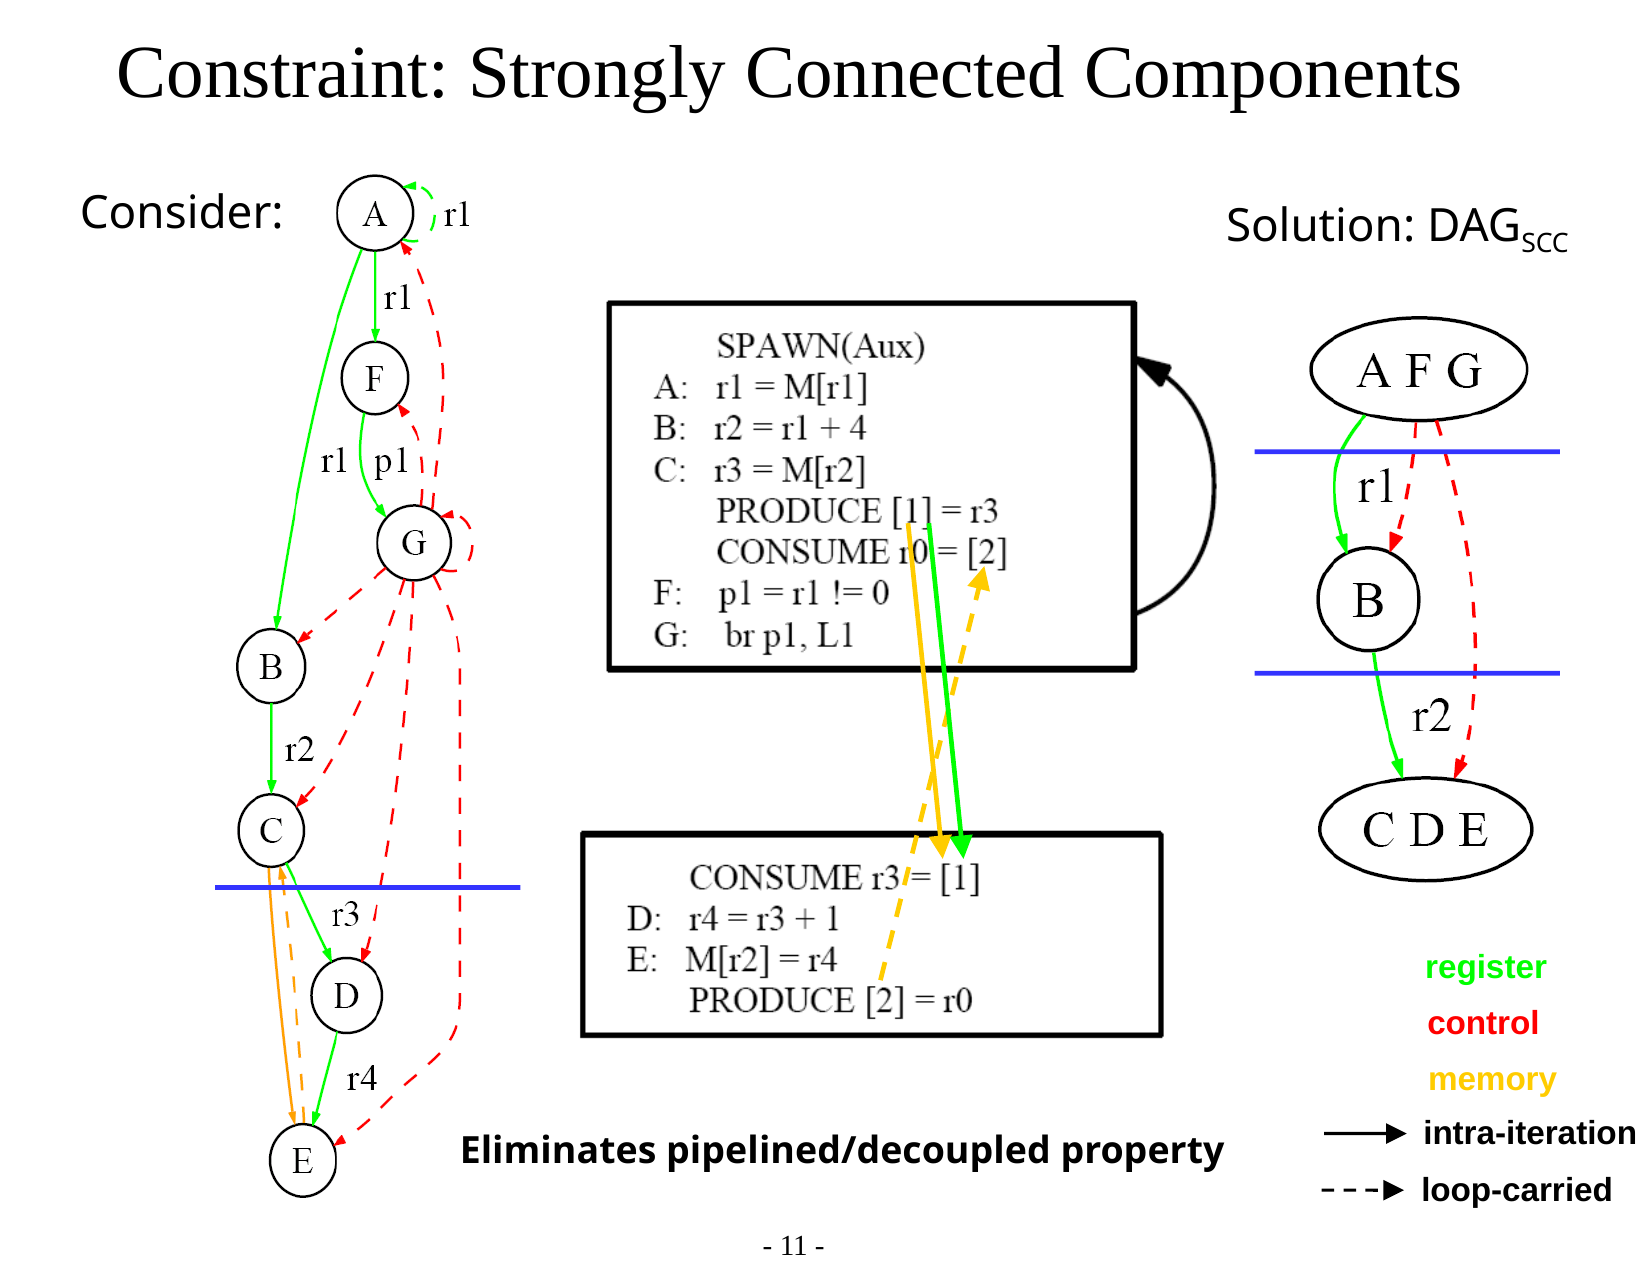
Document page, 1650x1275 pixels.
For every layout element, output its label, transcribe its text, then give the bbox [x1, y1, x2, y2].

title Constraint: Strongly Connected Components [99, 50, 1525, 122]
picture [575, 287, 1226, 1046]
text_box Consider: [0, 180, 209, 247]
text_box Eliminates pipelined/decoupled property [502, 1123, 1305, 1181]
picture [214, 165, 497, 1211]
text_box Solution: DAGSCC [1146, 187, 1649, 327]
picture [1279, 308, 1553, 888]
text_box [1321, 936, 1650, 1217]
